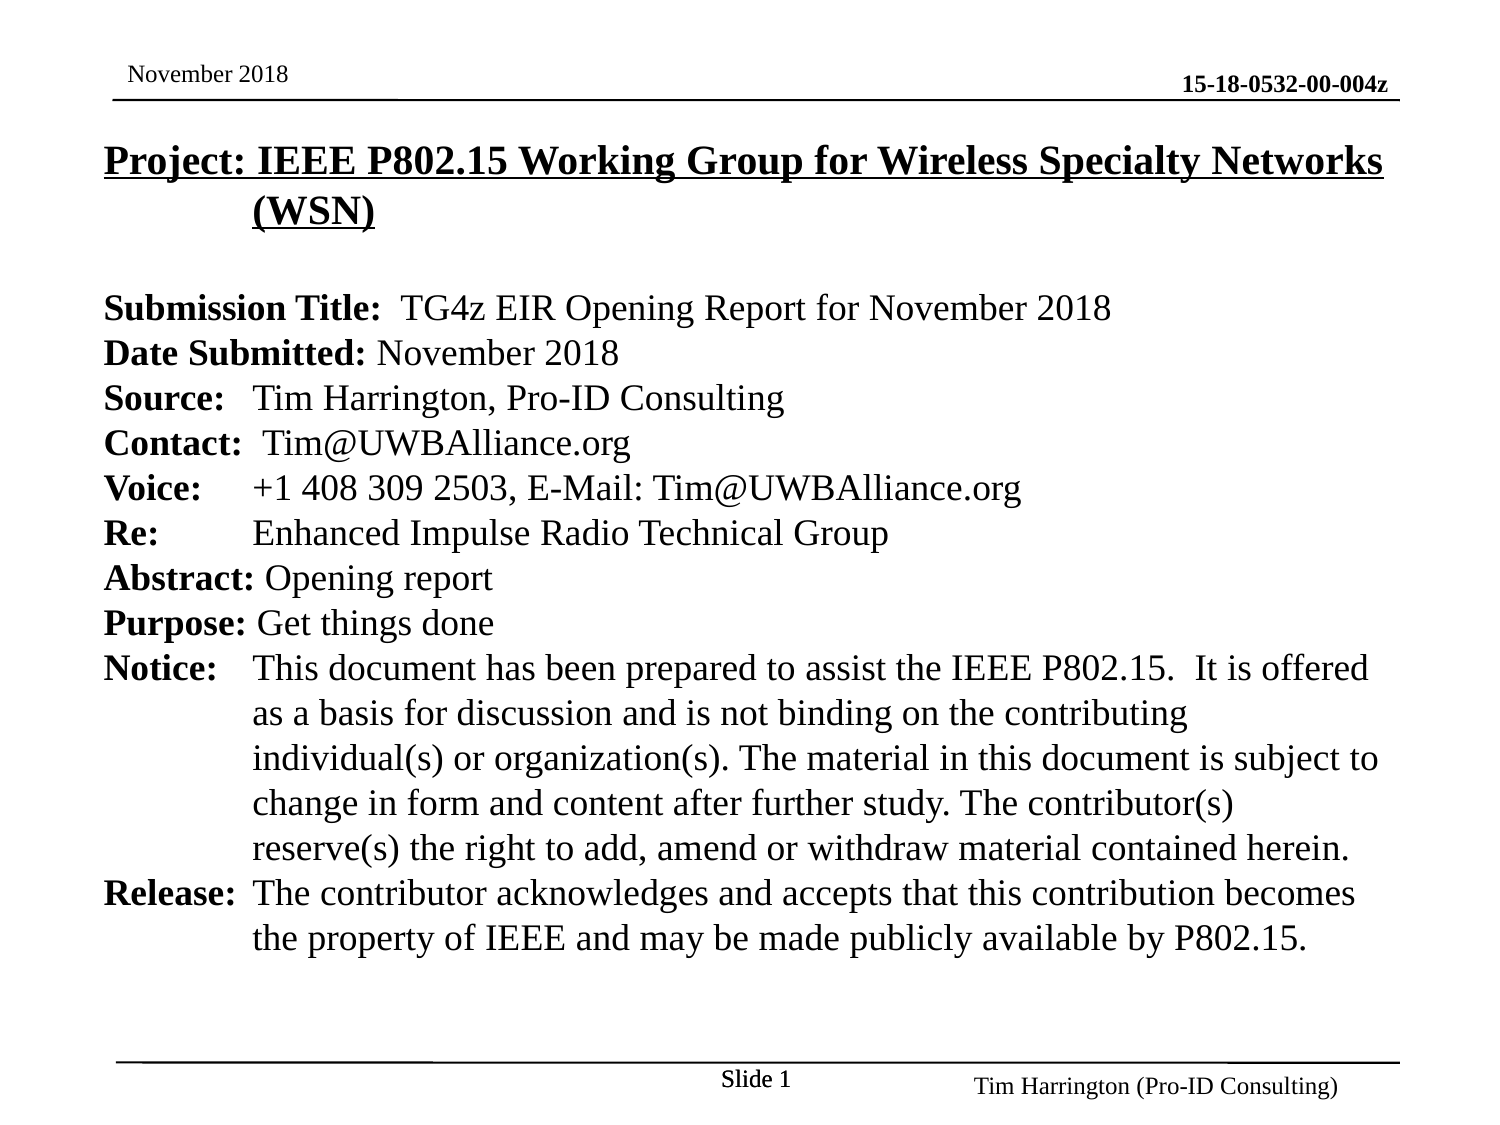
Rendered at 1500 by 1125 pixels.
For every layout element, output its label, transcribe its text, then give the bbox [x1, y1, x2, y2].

text_box Project: IEEE P802.15 Working Group for Wireless Specialty Networks (WSN) Submission Title: TG4z EIR Opening Report for November 2018 Date Submitted: November 2018 Source: Tim Harrington, Pro-ID Consulting Contact: Tim@UWBAlliance.org Voice: +1 408 309 2503, E-Mail: Tim@UWBAlliance.org Re: Enhanced Impulse Radio Technical Group Abstract: Opening report Purpose: Get things done Notice: This document has been prepared to assist the IEEE P802.15. It is offered as a basis for discussion and is not binding on the contributing individual(s) or organization(s). The material in this document is subject to change in form and content after further study. The contributor(s) reserve(s) the right to add, amend or withdraw material contained herein. Release: The contributor acknowledges and accepts that this contribution becomes the property of IEEE and may be made publicly available by P802.15. [87, 125, 1400, 1011]
text_box Slide 1 [675, 1062, 838, 1093]
